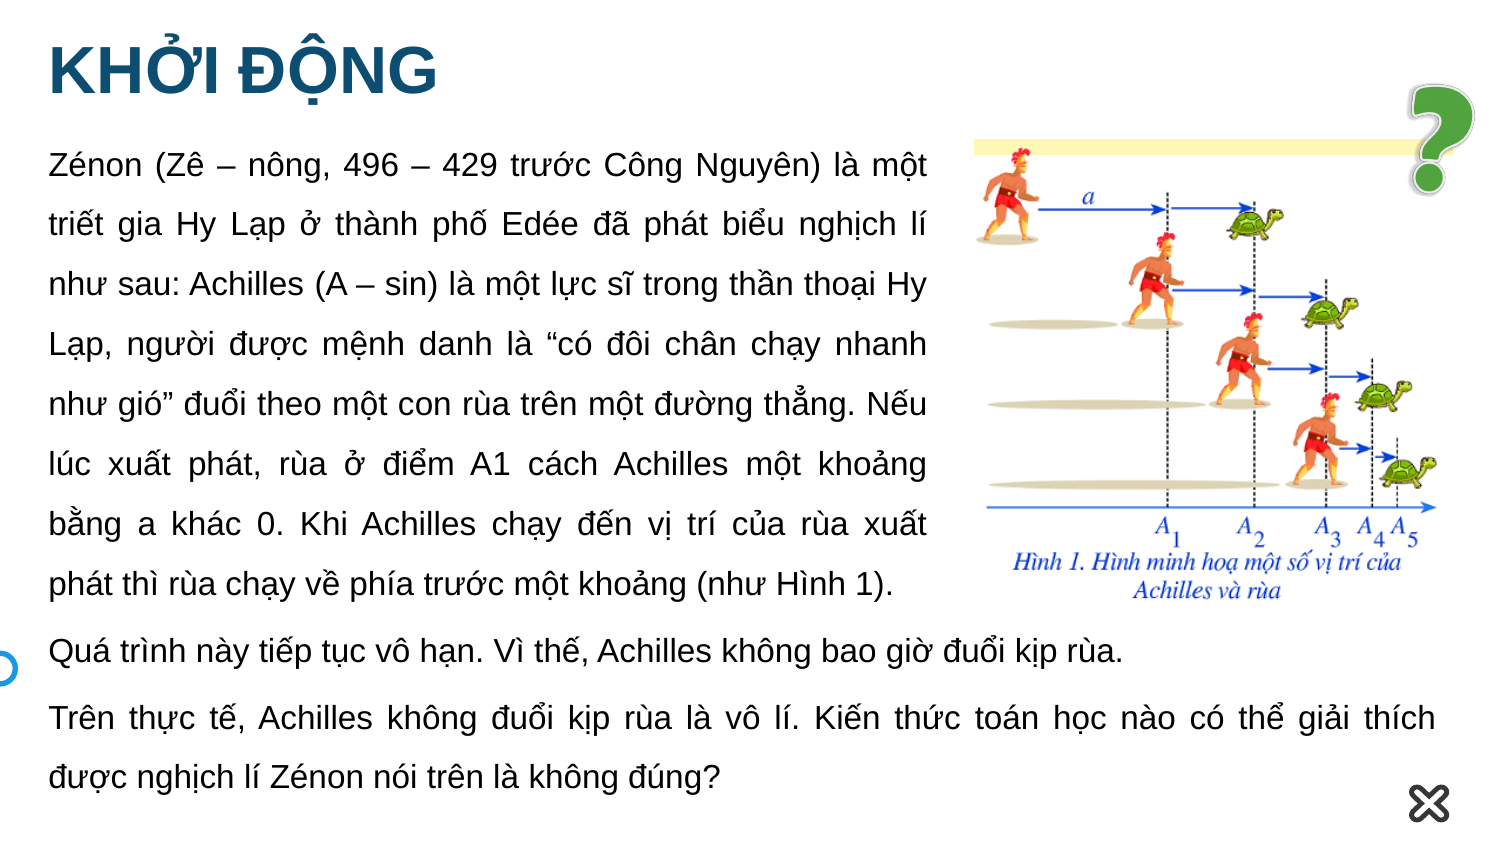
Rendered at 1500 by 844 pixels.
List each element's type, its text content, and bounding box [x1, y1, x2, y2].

text_box Quá trình này tiếp tục vô hạn. Vì thế, Achilles không bao giờ đuổi kịp rùa. [33, 601, 1384, 677]
text_box [0, 650, 19, 687]
picture [974, 78, 1480, 617]
text_box Zénon (Zê – nông, 496 – 429 trước Công Nguyên) là một triết gia Hy Lạp ở thành phố Edée đã phát biểu nghịch lí như sau: Achilles (A – sin) là một lực sĩ trong thần thoại Hy Lạp, người được mệnh danh là “có đôi chân chạy nhanh như gió” đuổi theo một con rùa trên một đường thẳng. Nếu lúc xuất phát, rùa ở điểm A1 cách Achilles một khoảng bằng a khác 0. Khi Achilles chạy đến vị trí của rùa xuất phát thì rùa chạy về phía trước một khoảng (như Hình 1). [33, 115, 944, 601]
title KHỞI ĐỘNG [33, 12, 547, 74]
text_box [1409, 803, 1450, 823]
text_box Trên thực tế, Achilles không đuổi kịp rùa là vô lí. Kiến thức toán học nào có thể giải thích được nghịch lí Zénon nói trên là không đúng? [33, 668, 1453, 803]
